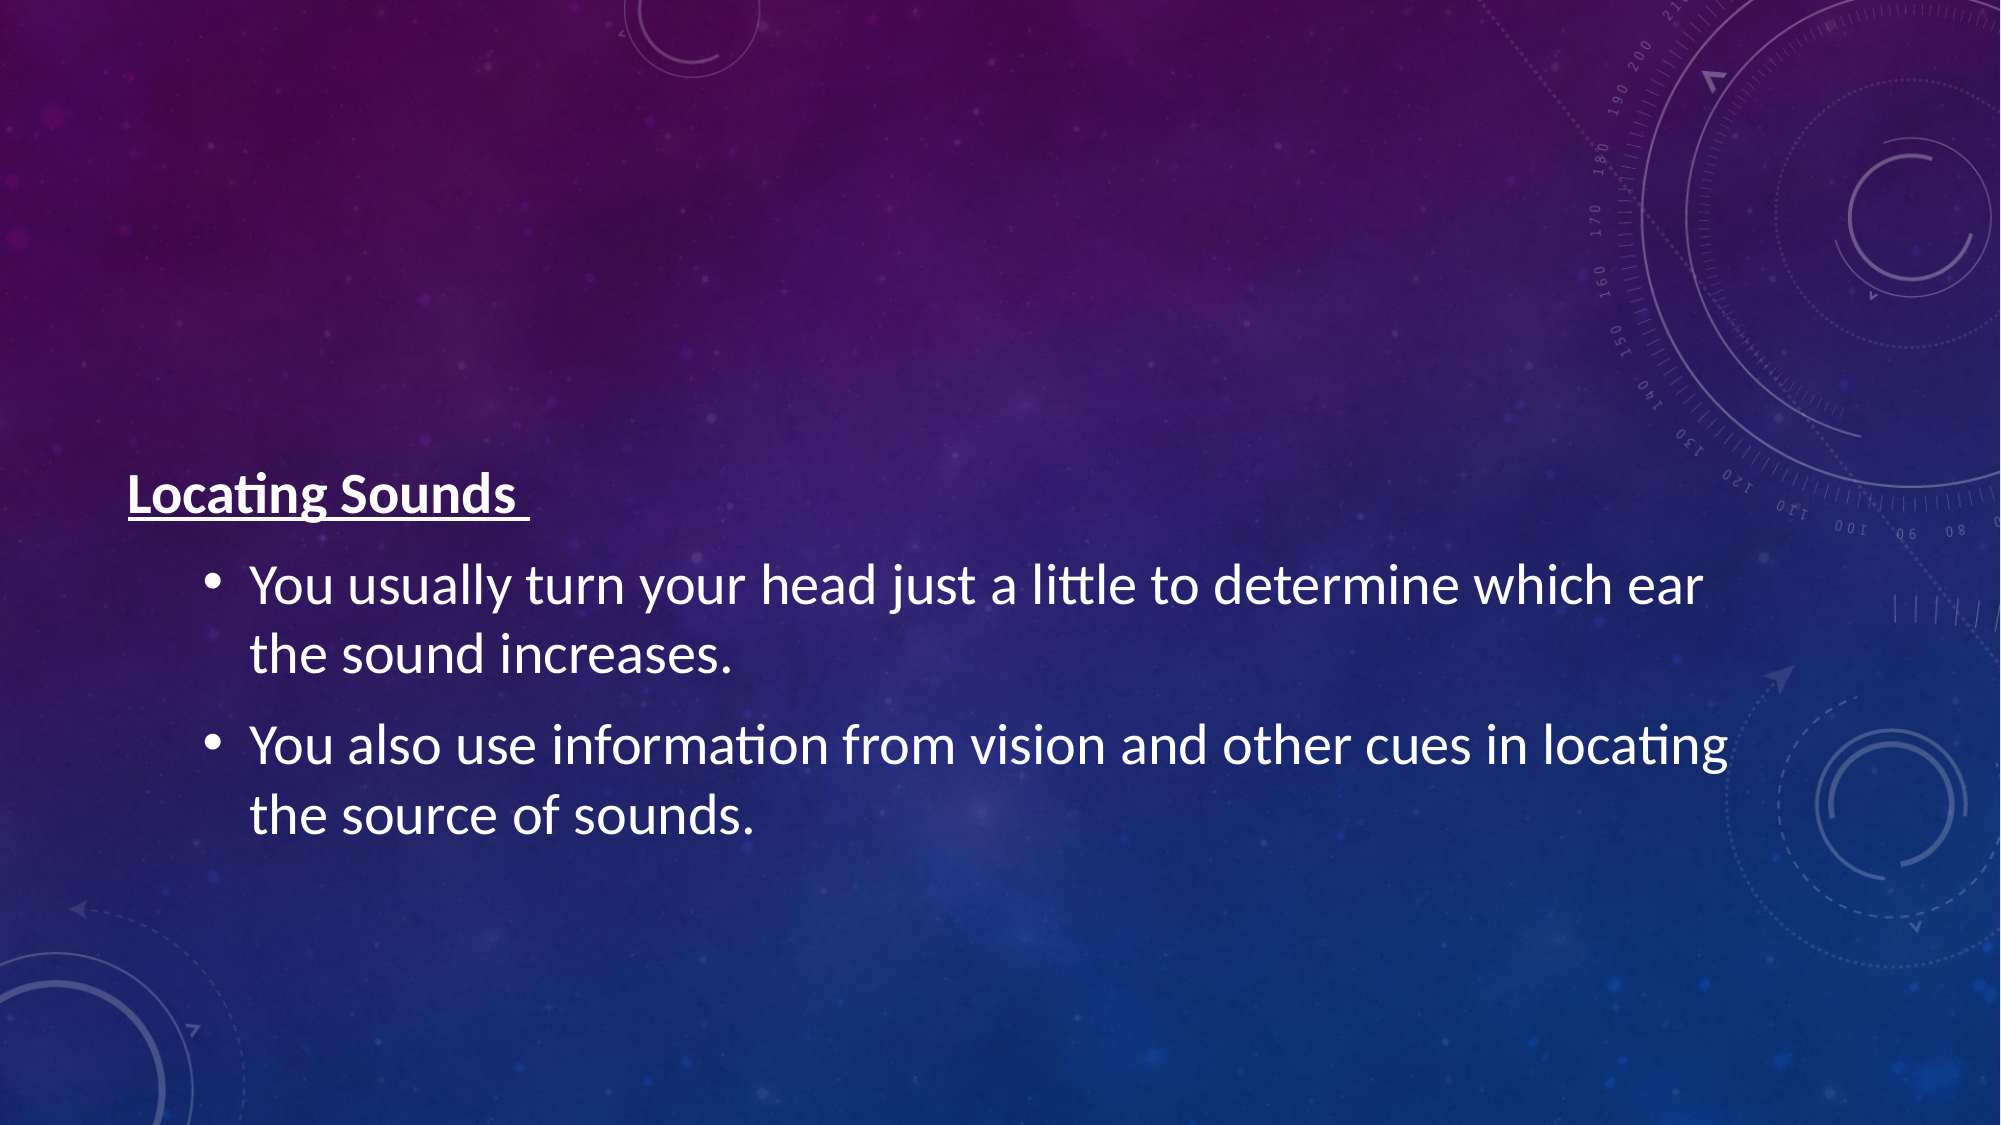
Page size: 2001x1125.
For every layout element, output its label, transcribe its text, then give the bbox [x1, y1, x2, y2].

list Locating Sounds You usually turn your head just a little to determine which ear the sound increases. You also use information from vision and other cues in locating the source of sounds. [112, 351, 1775, 950]
picture [0, 0, 2001, 1125]
